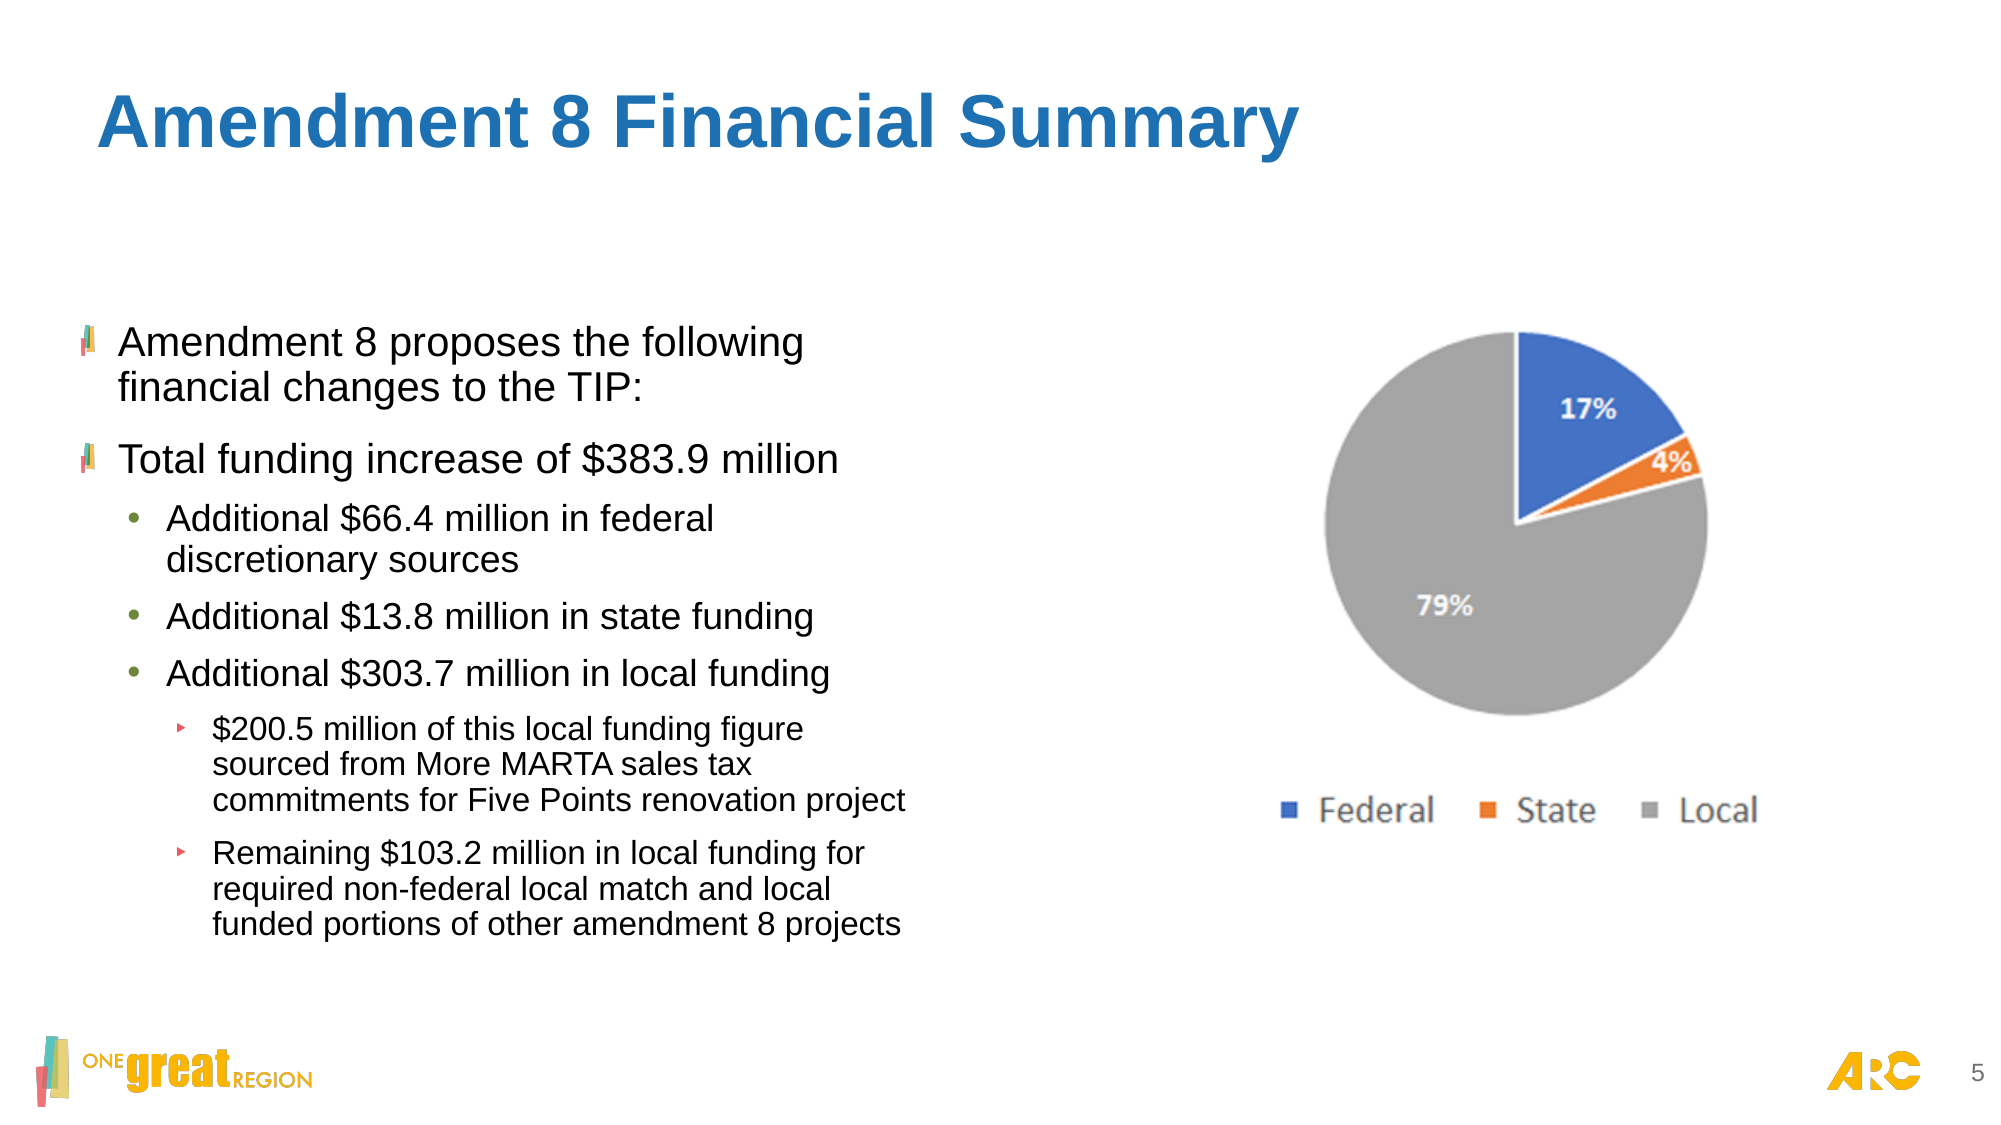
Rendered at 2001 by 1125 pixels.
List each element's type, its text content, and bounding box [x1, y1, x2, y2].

title Amendment 8 Financial Summary [81, 54, 1919, 192]
slide_number 5 [1929, 1043, 2000, 1100]
list Amendment 8 proposes the following financial changes to the TIP: Total funding increase of $383.9 million Additional $66.4 million in federal discretionary sources Additional $13.8 million in state funding Additional $303.7 million in local funding $200.5 million of this local funding figure sourced from More MARTA sales tax commitments for Five Points renovation project Remaining $103.2 million in local funding for required non-federal local match and local funded portions of other amendment 8 projects [65, 313, 949, 1038]
picture [1195, 274, 1835, 851]
picture [1827, 1051, 1920, 1090]
picture [80, 1049, 314, 1093]
picture [36, 1036, 69, 1107]
picture [80, 443, 95, 473]
picture [80, 325, 95, 356]
